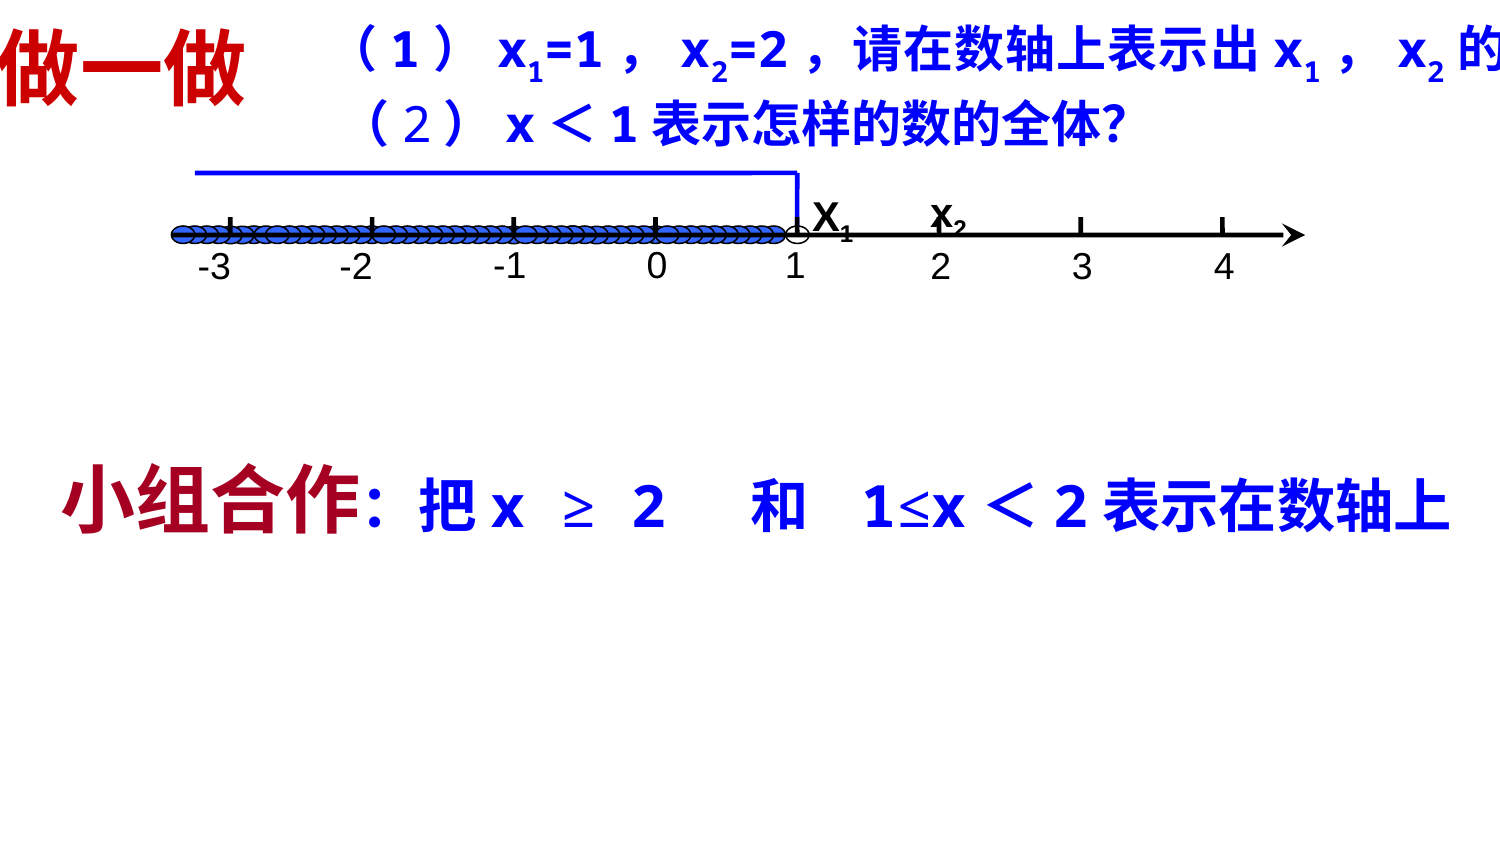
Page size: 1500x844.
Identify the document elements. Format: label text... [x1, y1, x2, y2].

text_box 做一做 [0, 8, 266, 124]
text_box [170, 177, 1306, 296]
text_box 小组合作：把x ≥ 2 和 1≤x＜2表示在数轴上 [18, 445, 1482, 551]
text_box （1）x1=1，x2=2，请在数轴上表示出x1，x2的位置； [312, 9, 1500, 96]
text_box （2）x＜1表示怎样的数的全体？ [324, 85, 1397, 160]
